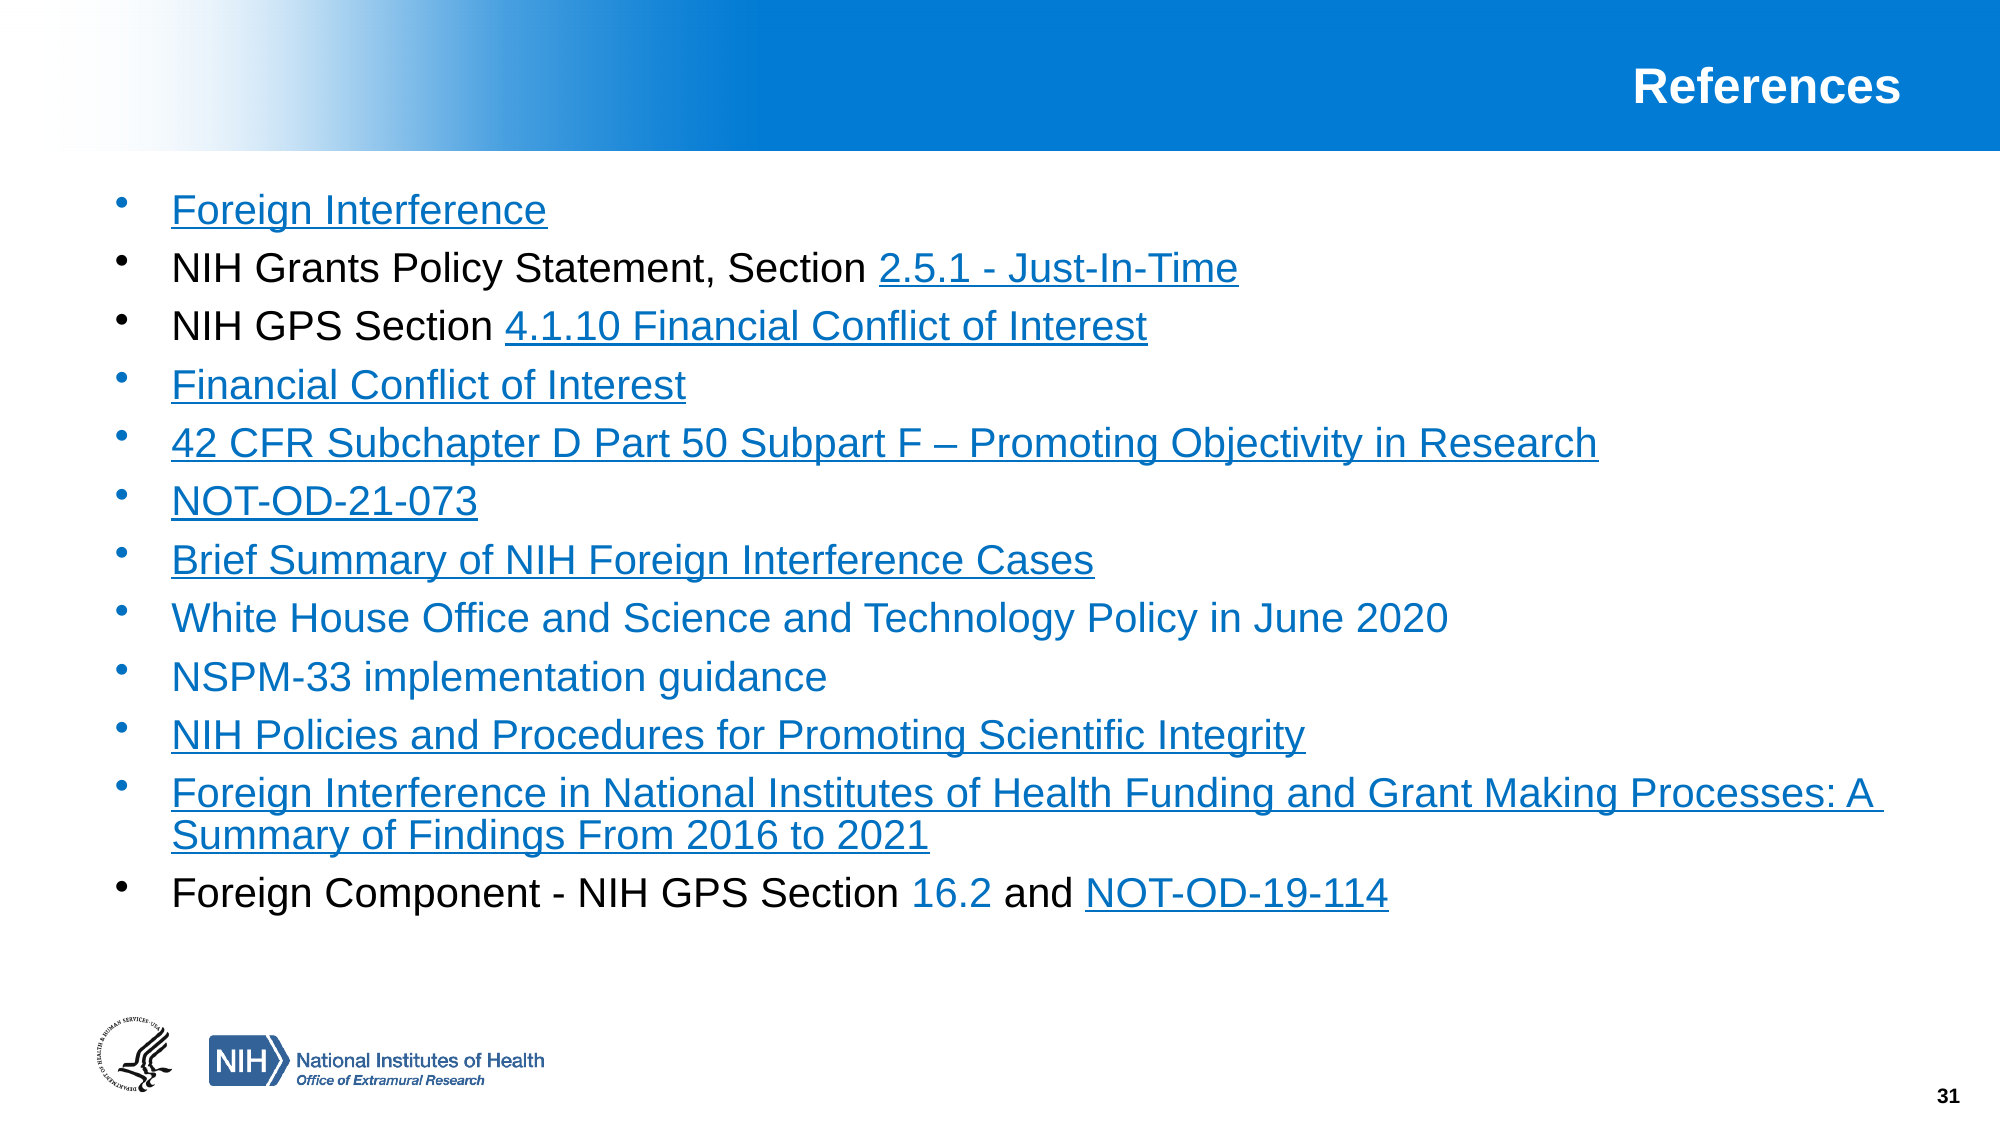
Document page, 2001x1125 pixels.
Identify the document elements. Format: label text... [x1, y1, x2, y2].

list Foreign Interference NIH Grants Policy Statement, Section 2.5.1 - Just-In-Time NIH GPS Section 4.1.10 Financial Conflict of Interest Financial Conflict of Interest 42 CFR Subchapter D Part 50 Subpart F – Promoting Objectivity in Research NOT-OD-21-073 Brief Summary of NIH Foreign Interference Cases White House Office and Science and Technology Policy in June 2020 NSPM-33 implementation guidance NIH Policies and Procedures for Promoting Scientific Integrity Foreign Interference in National Institutes of Health Funding and Grant Making Processes: A Summary of Findings From 2016 to 2021 Foreign Component - NIH GPS Section 16.2 and NOT-OD-19-114 [99, 174, 1900, 963]
slide_number 31 [1674, 1074, 1975, 1101]
picture [0, 0, 2000, 151]
picture [200, 1024, 550, 1093]
picture [97, 1017, 173, 1093]
title References [249, 37, 1917, 130]
